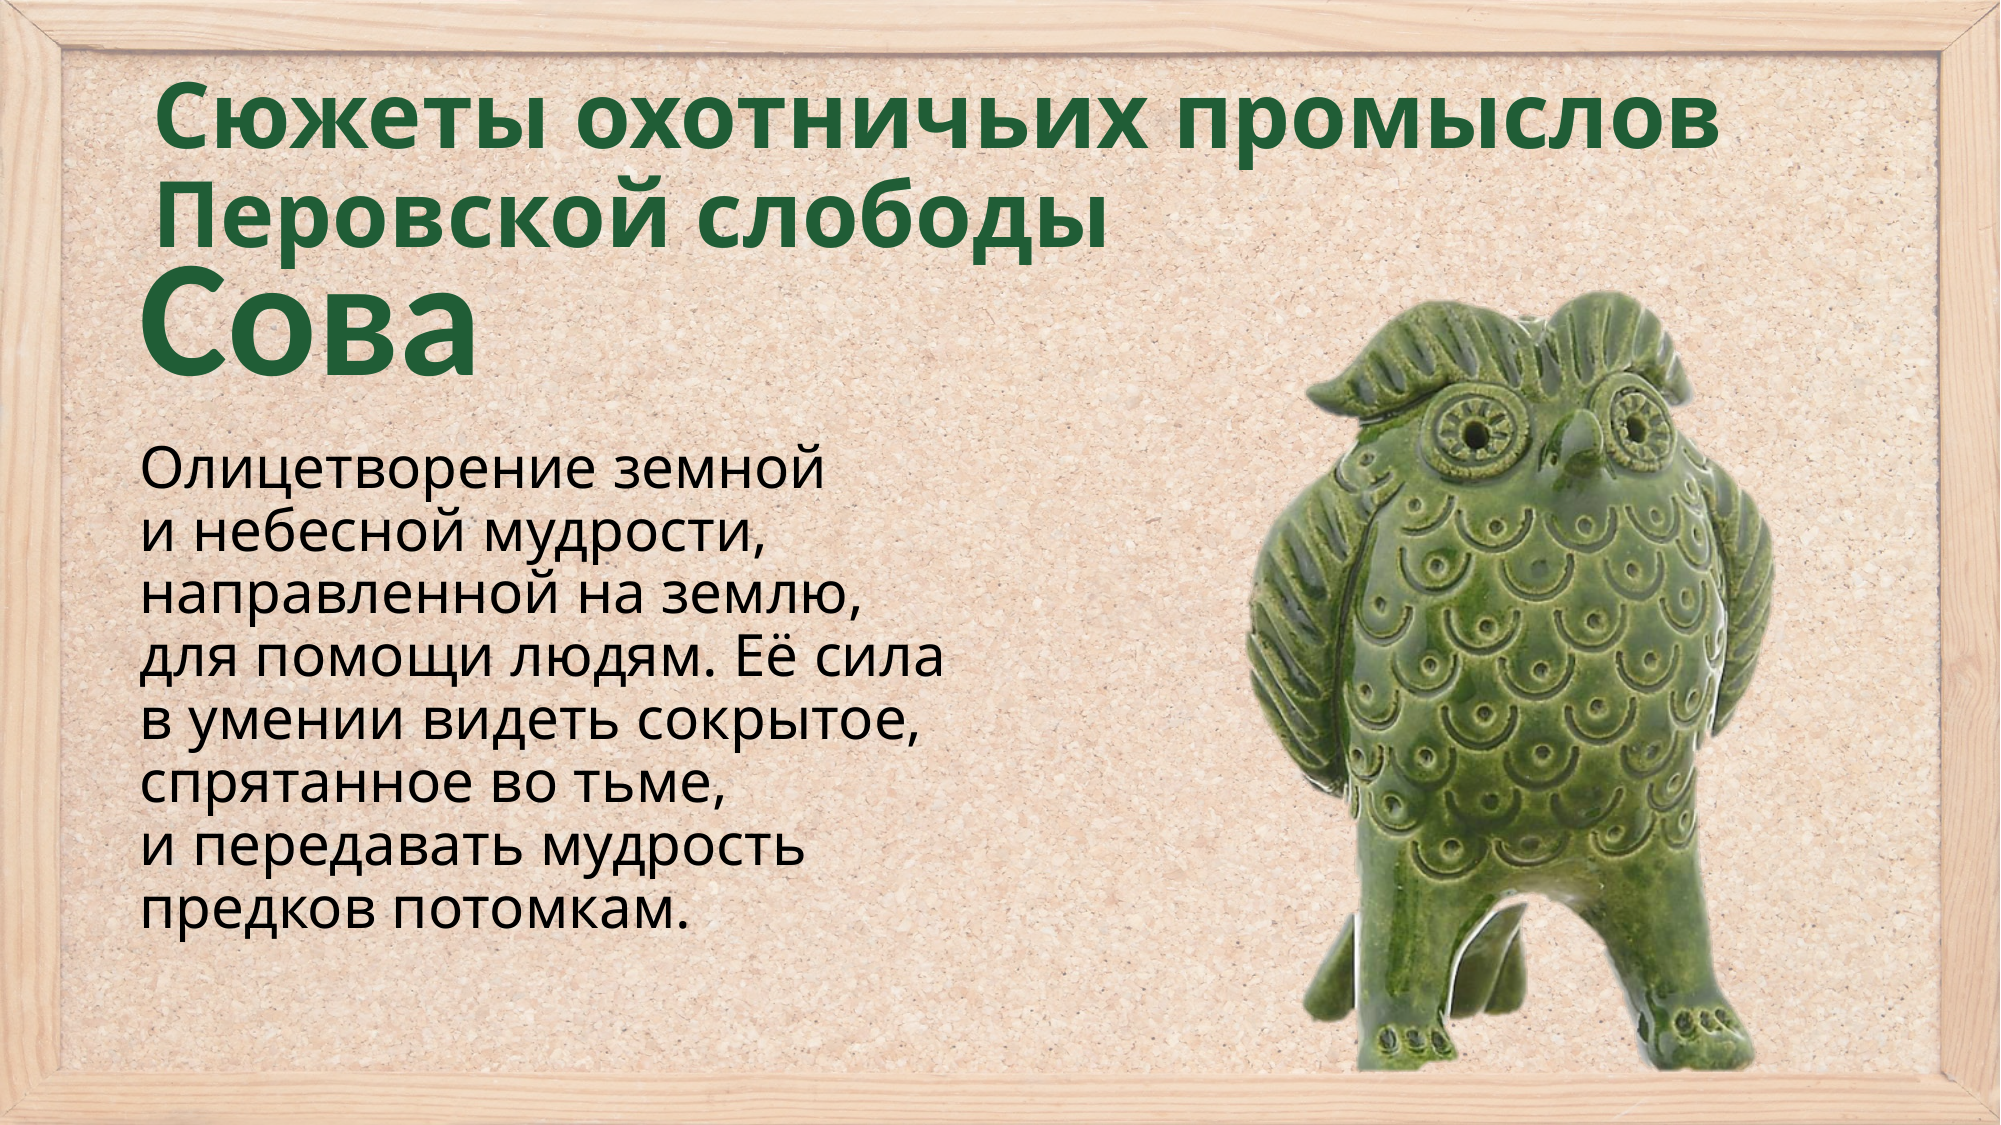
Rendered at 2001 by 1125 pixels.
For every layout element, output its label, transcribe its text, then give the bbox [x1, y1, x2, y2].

title Сюжеты охотничьих промыслов Перовской слободы [137, 59, 1863, 213]
text_box Сова [124, 213, 795, 430]
text_box Олицетворение земной и небесной мудрости, направленной на землю, для помощи людям. Её сила в умении видеть сокрытое, спрятанное во тьме, и передавать мудрость предков потомкам. [124, 430, 795, 1125]
picture [795, 168, 2000, 1125]
